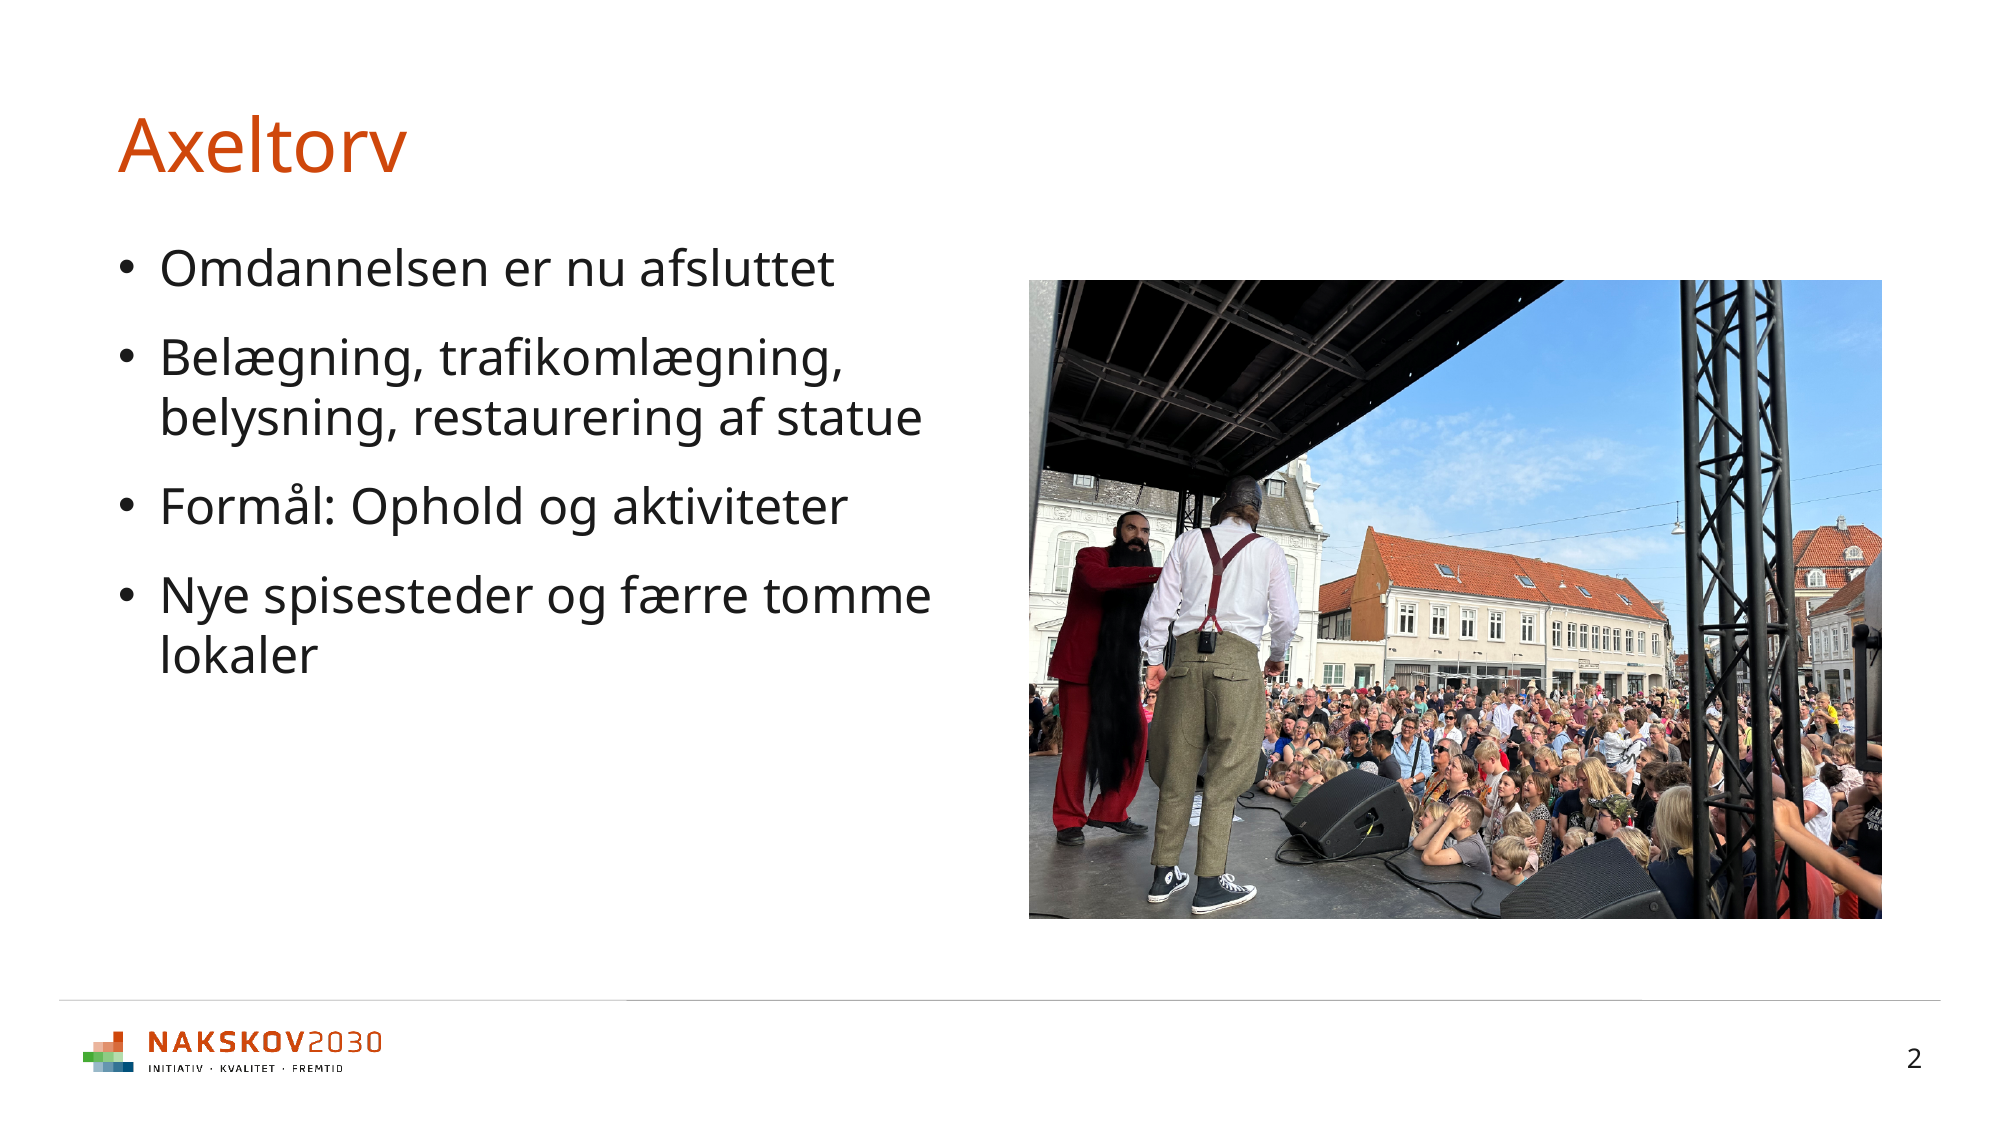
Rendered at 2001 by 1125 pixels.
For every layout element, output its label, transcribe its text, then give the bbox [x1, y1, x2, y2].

slide_number 2 [1755, 1028, 1923, 1091]
list Omdannelsen er nu afsluttet Belægning, trafikomlægning, belysning, restaurering af statue Formål: Ophold og aktiviteter Nye spisesteder og færre tomme lokaler [118, 236, 971, 963]
picture [83, 1031, 381, 1072]
title Axeltorv [118, 88, 1882, 189]
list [1029, 280, 1882, 919]
